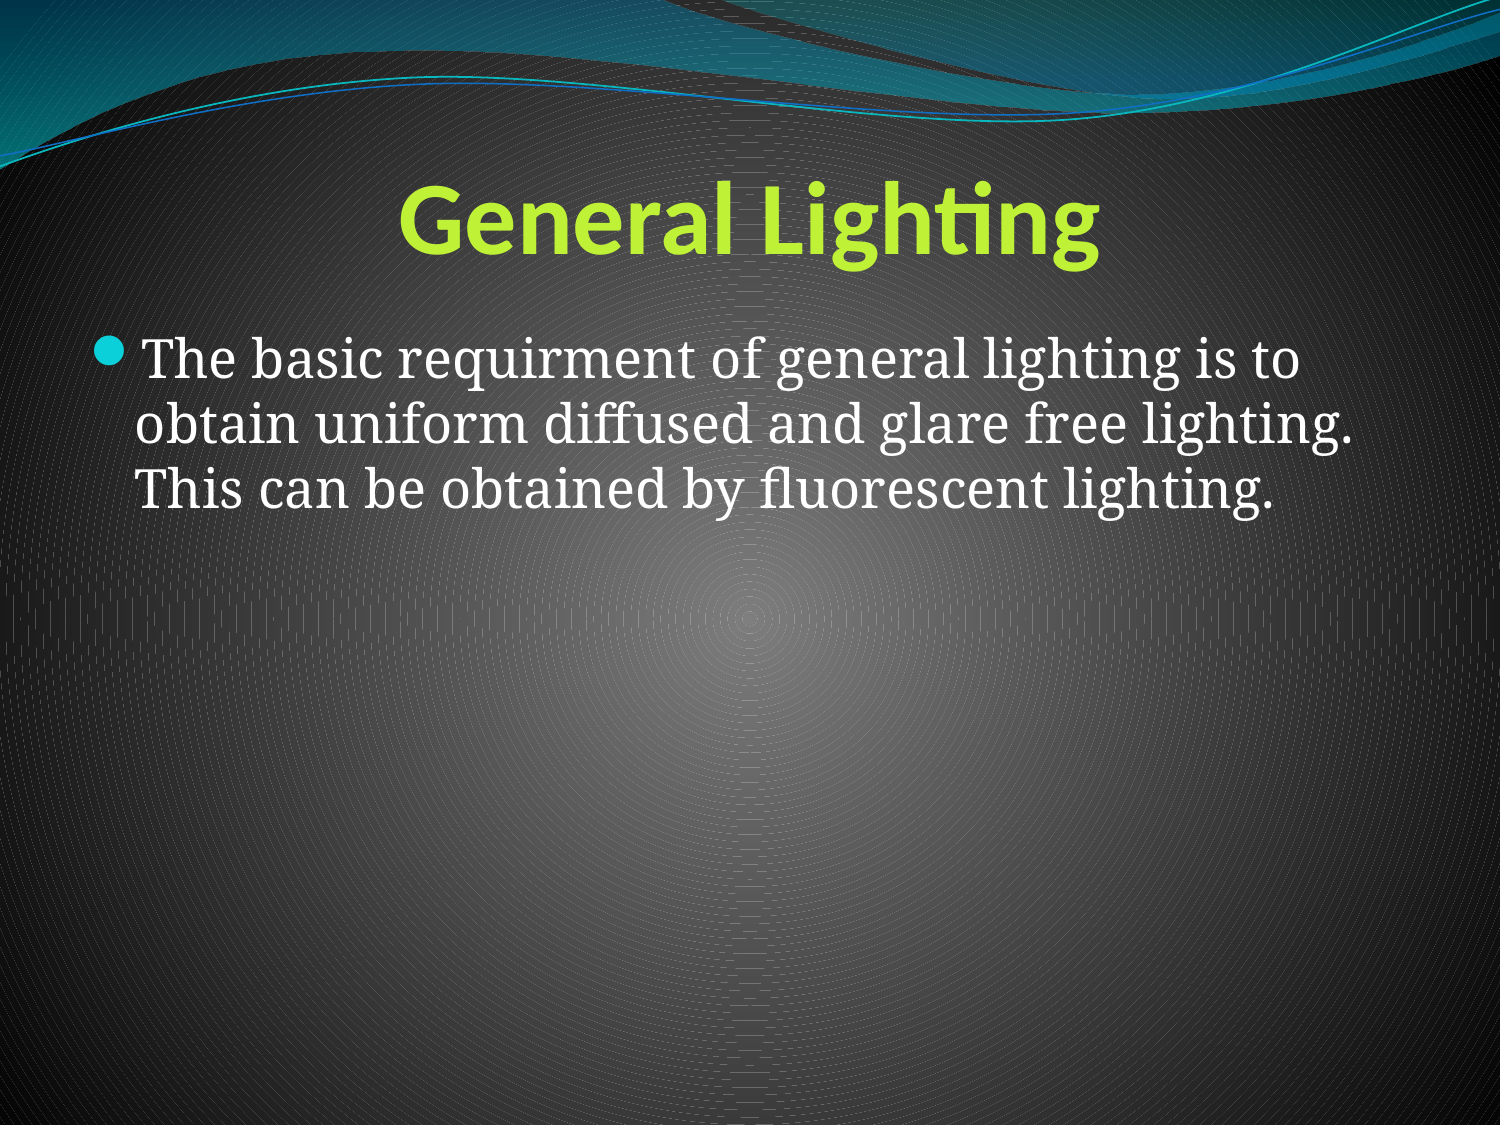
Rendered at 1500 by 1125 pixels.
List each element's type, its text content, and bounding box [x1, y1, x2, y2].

title General Lighting [75, 87, 1425, 275]
list The basic requirment of general lighting is to obtain uniform diffused and glare free lighting. This can be obtained by fluorescent lighting. [75, 317, 1425, 1038]
